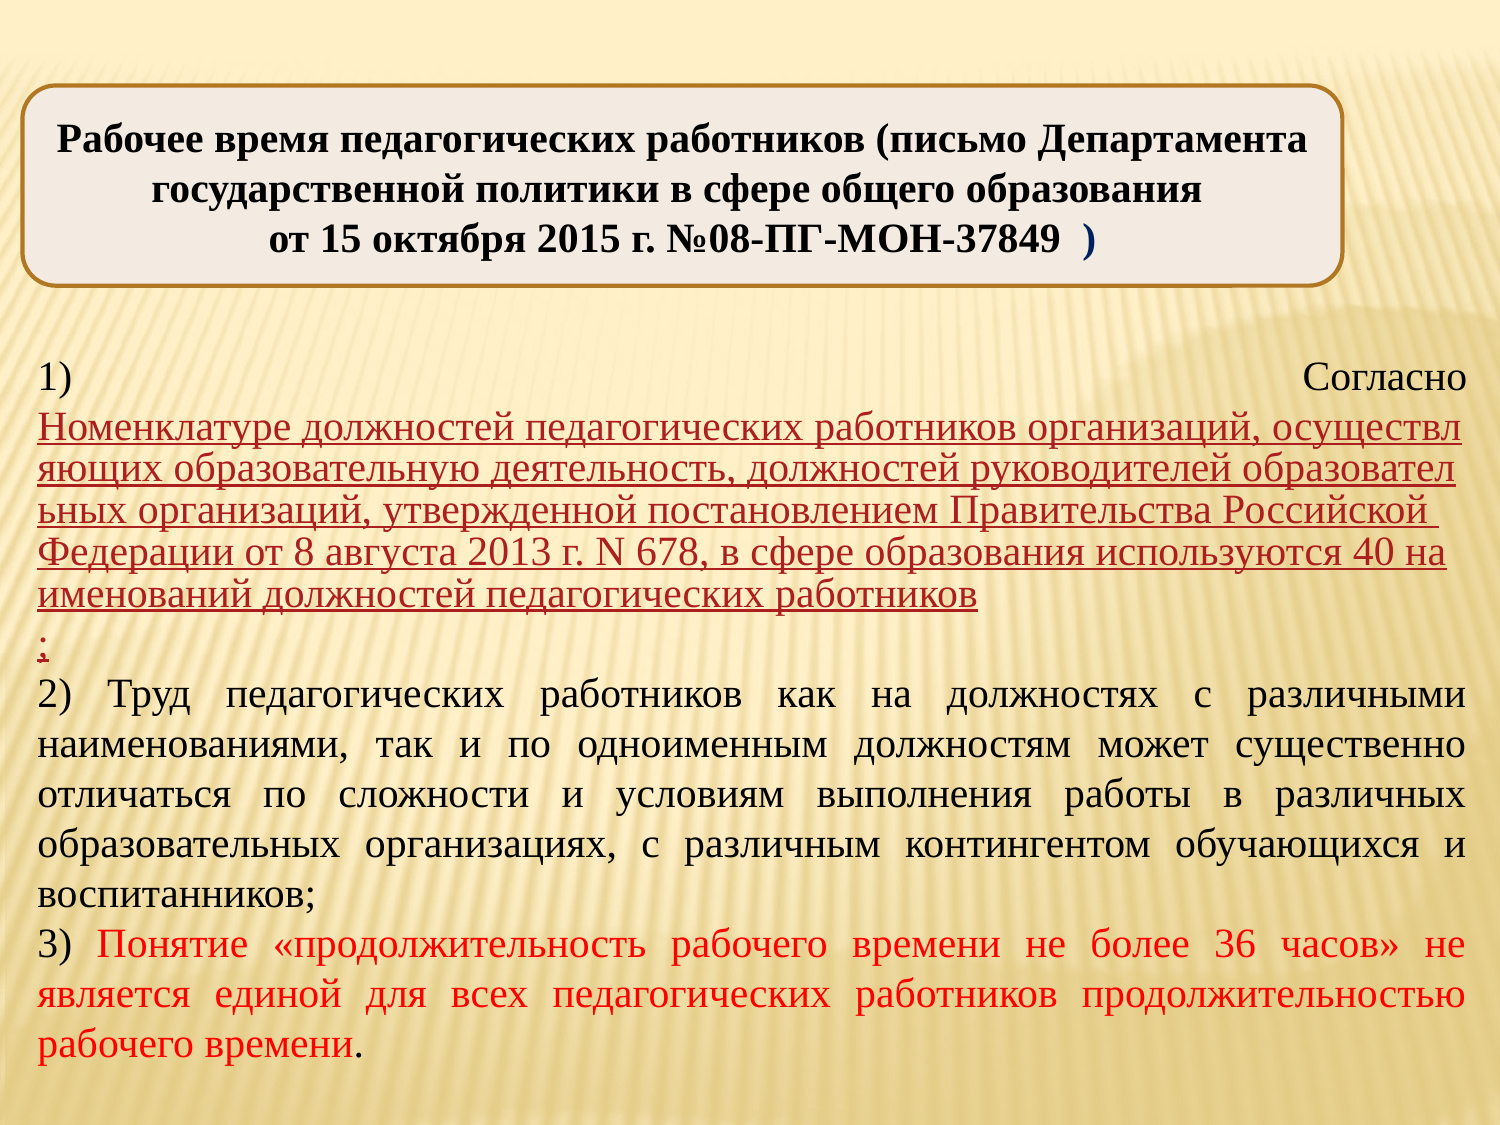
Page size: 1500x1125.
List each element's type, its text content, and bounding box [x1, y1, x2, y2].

text_box Рабочее время педагогических работников (письмо Департамента государственной политики в сфере общего образования от 15 октября 2015 г. №08-ПГ-МОН-37849 ) [20, 83, 1345, 288]
text_box 1) Согласно Номенклатуре должностей педагогических работников организаций, осуществляющих образовательную деятельность, должностей руководителей образовательных организаций, утвержденной постановлением Правительства Российской Федерации от 8 августа 2013 г. N 678, в сфере образования используются 40 наименований должностей педагогических работников; 2) Труд педагогических работников как на должностях с различными наименованиями, так и по одноименным должностям может существенно отличаться по сложности и условиям выполнения работы в различных образовательных организациях, с различным контингентом обучающихся и воспитанников; 3) Понятие «продолжительность рабочего времени не более 36 часов» не является единой для всех педагогических работников продолжительностью рабочего времени. [22, 341, 1482, 1007]
